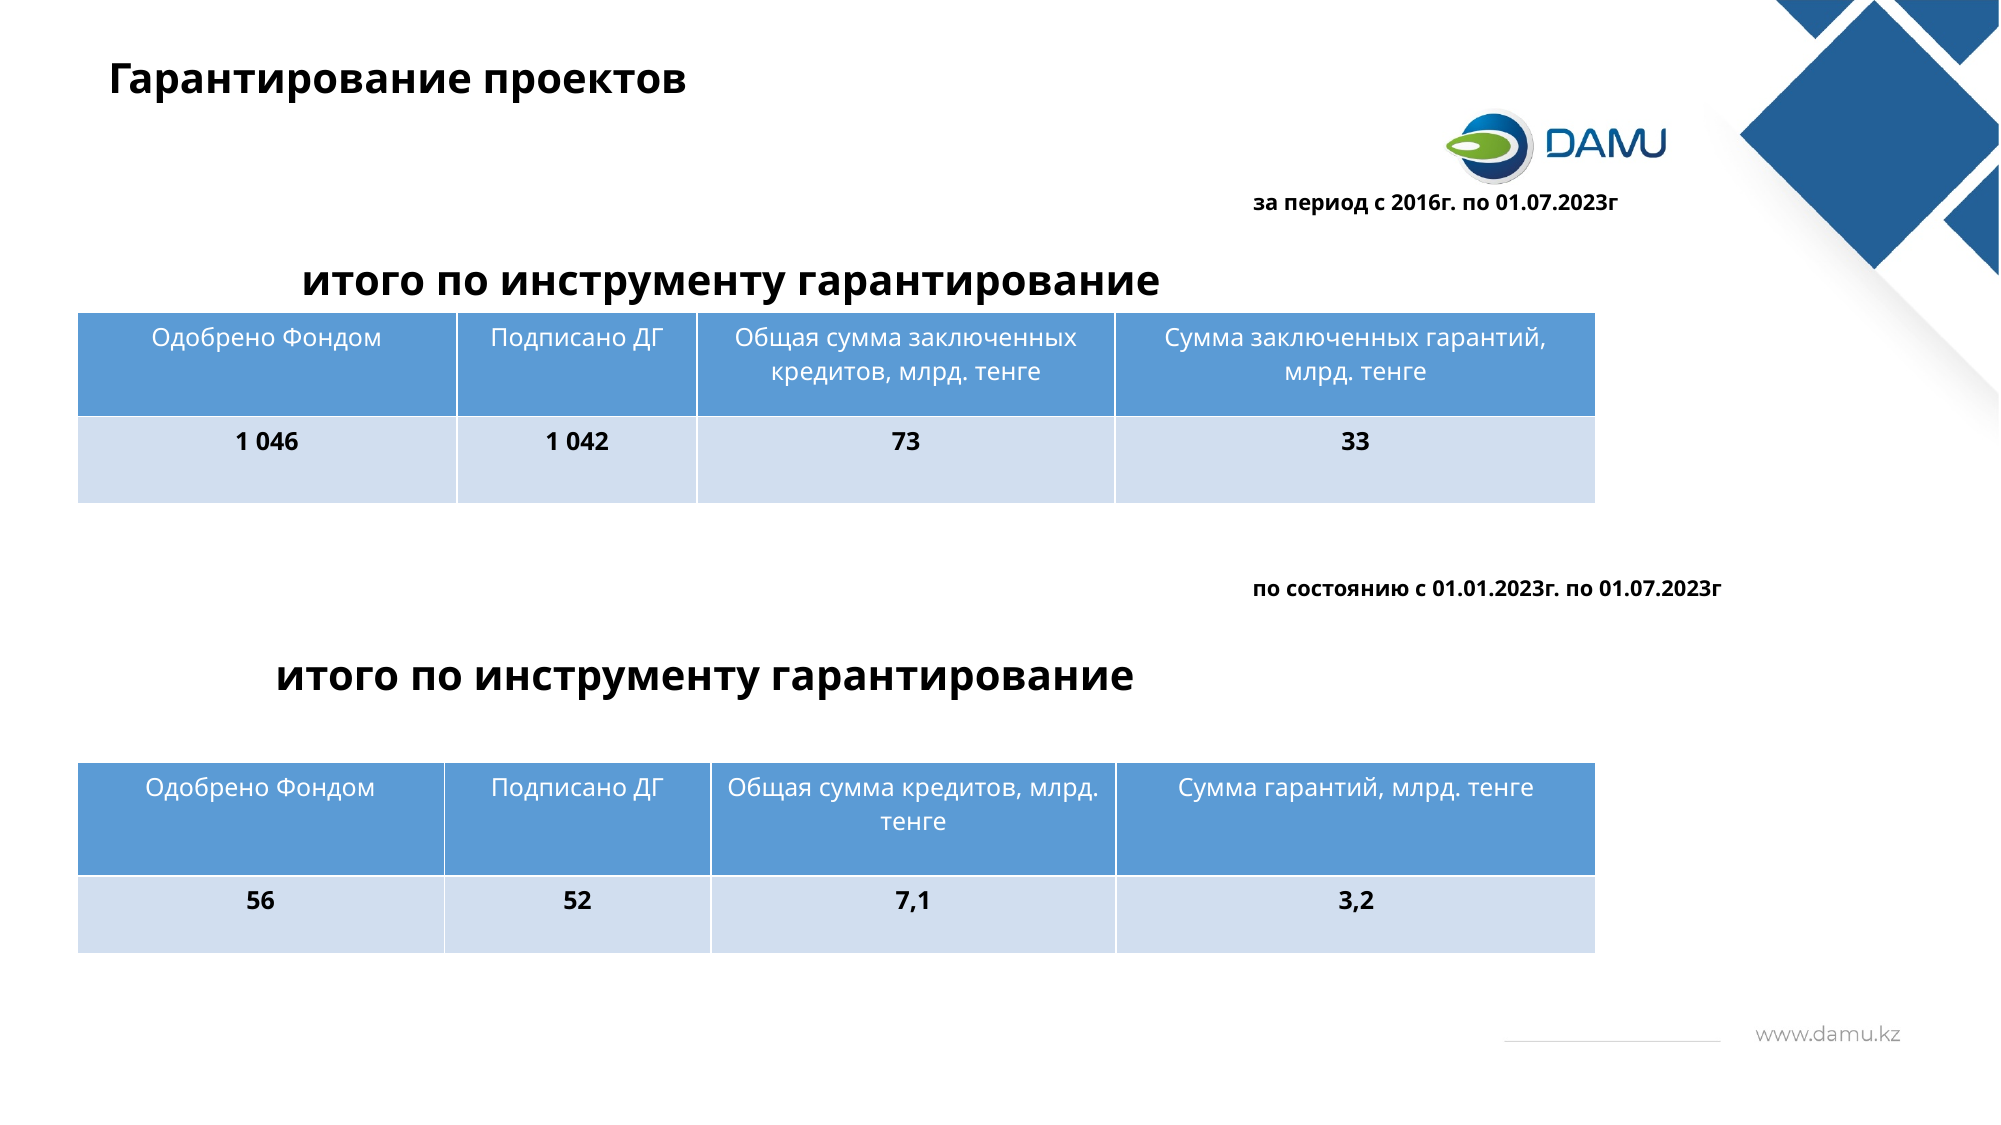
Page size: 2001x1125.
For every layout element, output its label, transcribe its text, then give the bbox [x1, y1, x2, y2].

table_cell 7,1 [712, 877, 1115, 953]
table_cell 3,2 [1117, 877, 1595, 953]
table_header Одобрено Фондом [78, 763, 444, 875]
text_box по состоянию с 01.01.2023г. по 01.07.2023г [1237, 566, 1747, 608]
table_cell 73 [698, 417, 1114, 503]
table_cell 1 046 [78, 417, 456, 503]
text_box Гарантирование проектов [93, 44, 812, 109]
text_box итого по инструменту гарантирование [286, 246, 1176, 312]
text_box итого по инструменту гарантирование [174, 641, 1277, 707]
table_header Общая сумма заключенных кредитов, млрд. тенге [698, 313, 1114, 416]
table_header Подписано ДГ [445, 763, 710, 875]
table_header Сумма заключенных гарантий, млрд. тенге [1116, 313, 1595, 416]
table_header Общая сумма кредитов, млрд. тенге [712, 763, 1115, 875]
table_cell 56 [78, 877, 444, 953]
table_header Подписано ДГ [458, 313, 696, 416]
picture [1, 0, 1999, 1125]
table_header Одобрено Фондом [78, 313, 456, 416]
text_box за период с 2016г. по 01.07.2023г [1238, 181, 1718, 222]
table_cell 33 [1116, 417, 1595, 503]
table_header Сумма гарантий, млрд. тенге [1117, 763, 1595, 875]
table_cell 52 [445, 877, 710, 953]
table_cell 1 042 [458, 417, 696, 503]
